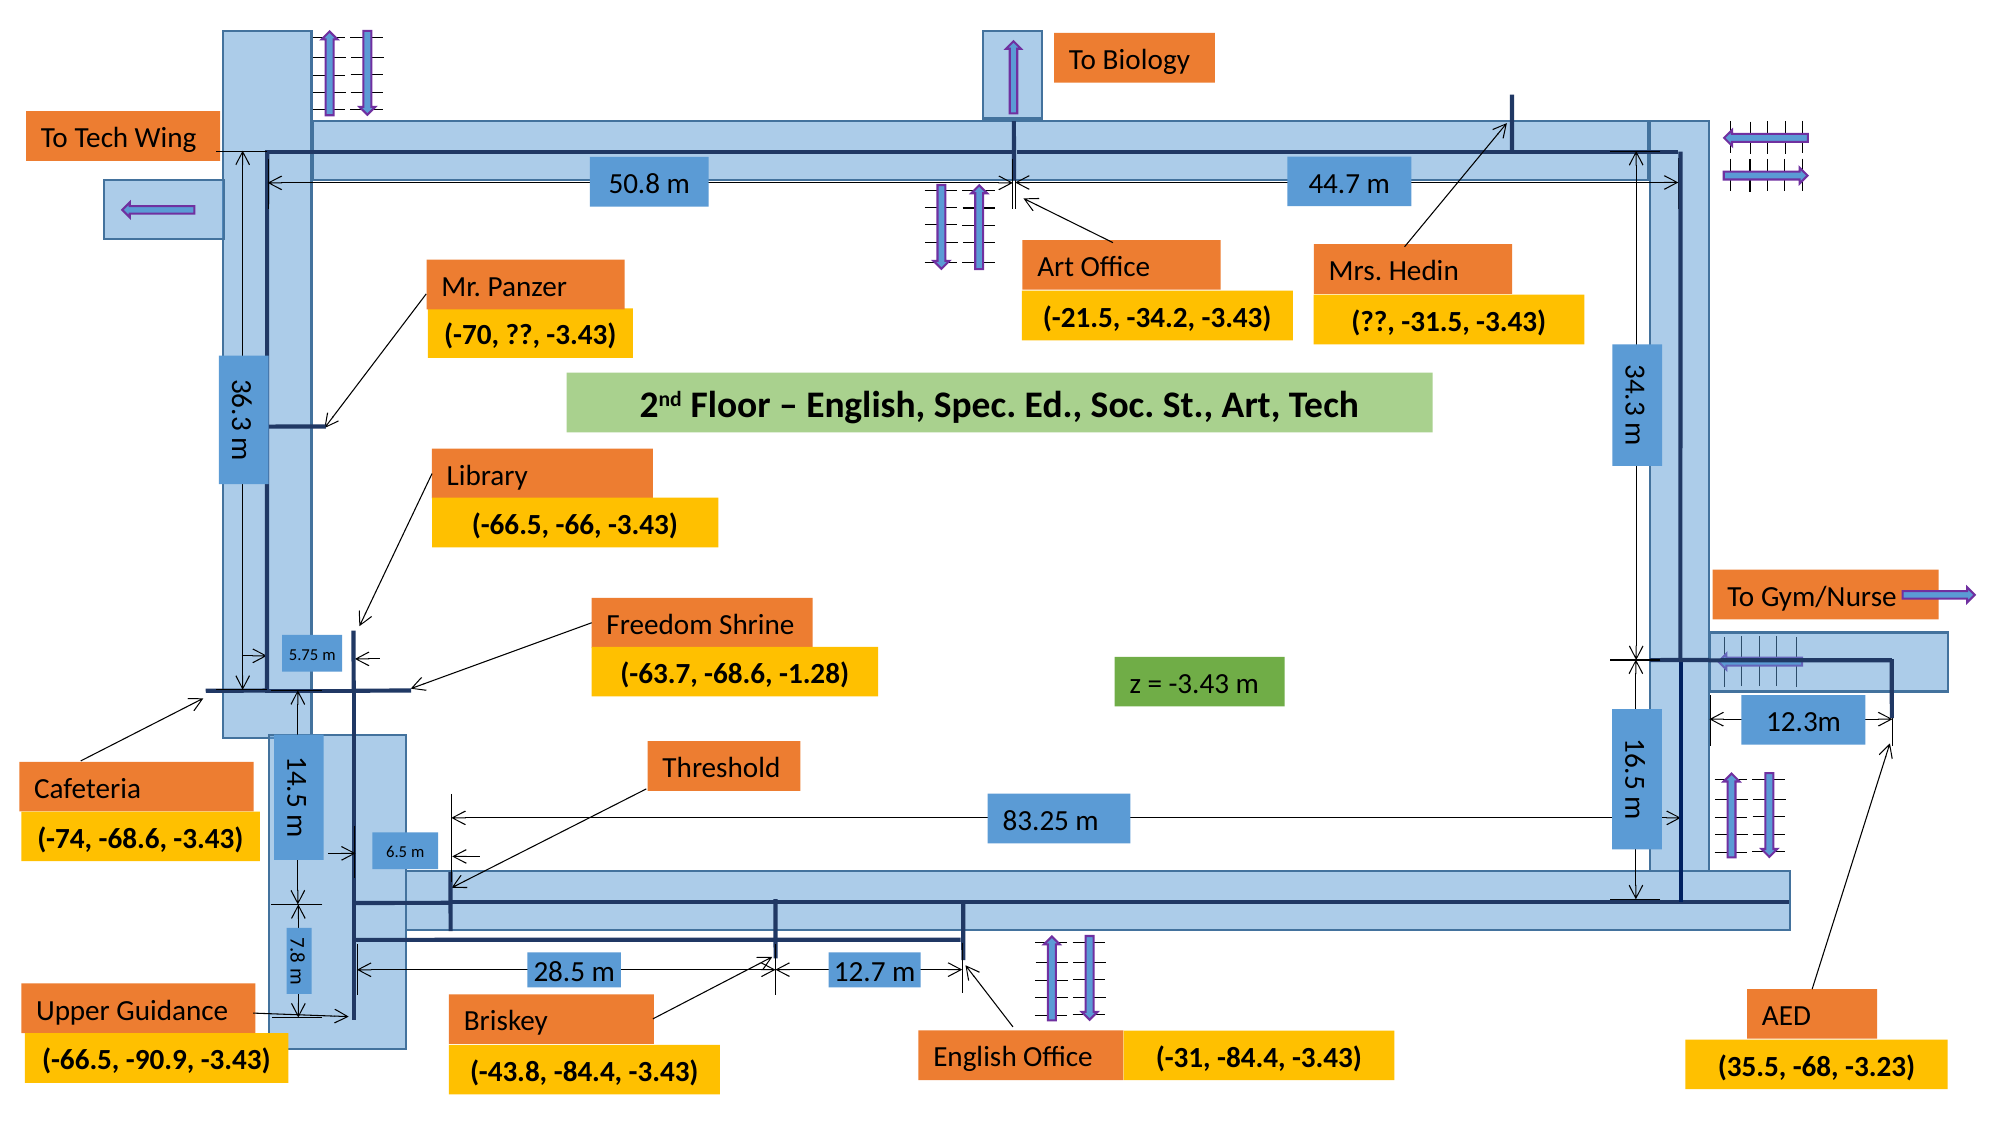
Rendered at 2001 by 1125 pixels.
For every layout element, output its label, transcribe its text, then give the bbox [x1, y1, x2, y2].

text_box [356, 734, 407, 825]
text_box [1034, 935, 1106, 1021]
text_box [1404, 123, 1507, 247]
text_box English Office [918, 1030, 1123, 1081]
text_box Library [431, 448, 653, 497]
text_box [268, 628, 380, 685]
text_box (-66.5, -90.9, -3.43) [24, 1033, 289, 1083]
text_box Upper Guidance [21, 983, 256, 1034]
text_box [324, 293, 427, 394]
text_box To Tech Wing [26, 111, 221, 161]
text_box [1023, 198, 1113, 243]
text_box [243, 485, 264, 628]
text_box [1812, 743, 1890, 990]
text_box (-70, ??, -3.43) [427, 308, 633, 358]
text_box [267, 156, 1013, 210]
text_box [222, 485, 242, 688]
text_box [222, 693, 297, 739]
text_box [1709, 631, 1734, 658]
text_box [451, 793, 1680, 845]
text_box [1003, 39, 1024, 115]
text_box [270, 210, 313, 394]
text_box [312, 30, 384, 116]
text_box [451, 845, 647, 888]
text_box To Biology [1054, 32, 1215, 83]
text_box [1730, 114, 1802, 199]
text_box 2nd Floor – English, Spec. Ed., Soc. St., Art, Tech [566, 372, 1433, 433]
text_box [410, 623, 592, 689]
text_box [298, 693, 313, 734]
text_box [1515, 120, 1649, 150]
text_box [778, 904, 961, 931]
text_box [268, 987, 407, 1050]
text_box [1507, 156, 1679, 209]
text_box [1381, 379, 1891, 432]
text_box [1015, 156, 1404, 209]
text_box [966, 870, 1791, 931]
text_box To Gym/Nurse [1712, 569, 1939, 620]
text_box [241, 628, 267, 685]
text_box [405, 882, 448, 900]
text_box Art Office [1022, 240, 1221, 290]
text_box [356, 905, 407, 937]
text_box Cafeteria [19, 761, 254, 812]
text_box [1714, 772, 1786, 858]
text_box [222, 30, 313, 151]
text_box Freedom Shrine [591, 597, 813, 646]
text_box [80, 698, 204, 761]
text_box [324, 734, 352, 771]
text_box z = -3.43 m [1114, 656, 1285, 707]
text_box [1683, 806, 1710, 870]
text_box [652, 995, 773, 1019]
text_box (-21.5, -34.2, -3.43) [1021, 290, 1293, 341]
text_box [356, 882, 405, 900]
text_box (-74, -68.6, -3.43) [21, 811, 260, 862]
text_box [965, 965, 1013, 1027]
text_box (-31, -84.4, -3.43) [1123, 1030, 1395, 1081]
text_box [312, 120, 1509, 150]
text_box [1649, 120, 1710, 379]
text_box [270, 447, 313, 628]
text_box [453, 870, 1635, 900]
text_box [0, 394, 512, 447]
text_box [253, 1013, 349, 1017]
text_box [924, 210, 996, 270]
text_box [1709, 663, 1734, 693]
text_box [359, 473, 433, 627]
text_box [243, 152, 265, 355]
text_box [222, 152, 242, 355]
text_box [328, 825, 480, 882]
text_box [103, 179, 225, 240]
text_box [268, 824, 298, 935]
text_box [1901, 584, 1977, 605]
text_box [451, 788, 647, 793]
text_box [1515, 753, 1756, 806]
text_box [268, 734, 274, 771]
text_box [1683, 663, 1710, 753]
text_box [775, 942, 963, 995]
text_box (-66.5, -66, -3.43) [433, 497, 719, 548]
text_box [1649, 663, 1679, 753]
text_box (35.5, -68, -3.23) [1685, 1039, 1948, 1090]
text_box [453, 904, 773, 931]
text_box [1734, 619, 1786, 660]
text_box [240, 935, 353, 987]
text_box [120, 199, 196, 220]
text_box [1649, 845, 1679, 870]
text_box Threshold [647, 741, 801, 791]
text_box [1734, 661, 1786, 704]
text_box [190, 771, 405, 824]
text_box [270, 685, 313, 689]
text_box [1709, 695, 1893, 746]
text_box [356, 942, 775, 995]
text_box (-43.8, -84.4, -3.43) [448, 1044, 720, 1095]
text_box Briskey [448, 995, 654, 1044]
text_box Mr. Panzer [426, 259, 625, 310]
text_box [1786, 631, 1949, 693]
text_box [1649, 432, 1678, 658]
text_box Mrs. Hedin [1313, 244, 1513, 294]
text_box [1683, 432, 1710, 657]
text_box (-63.7, -68.6, -1.28) [591, 646, 879, 697]
text_box (??, -31.5, -3.43) [1313, 294, 1585, 345]
text_box [405, 905, 448, 931]
text_box [298, 824, 352, 935]
text_box AED [1747, 989, 1878, 1039]
text_box [982, 30, 1043, 120]
